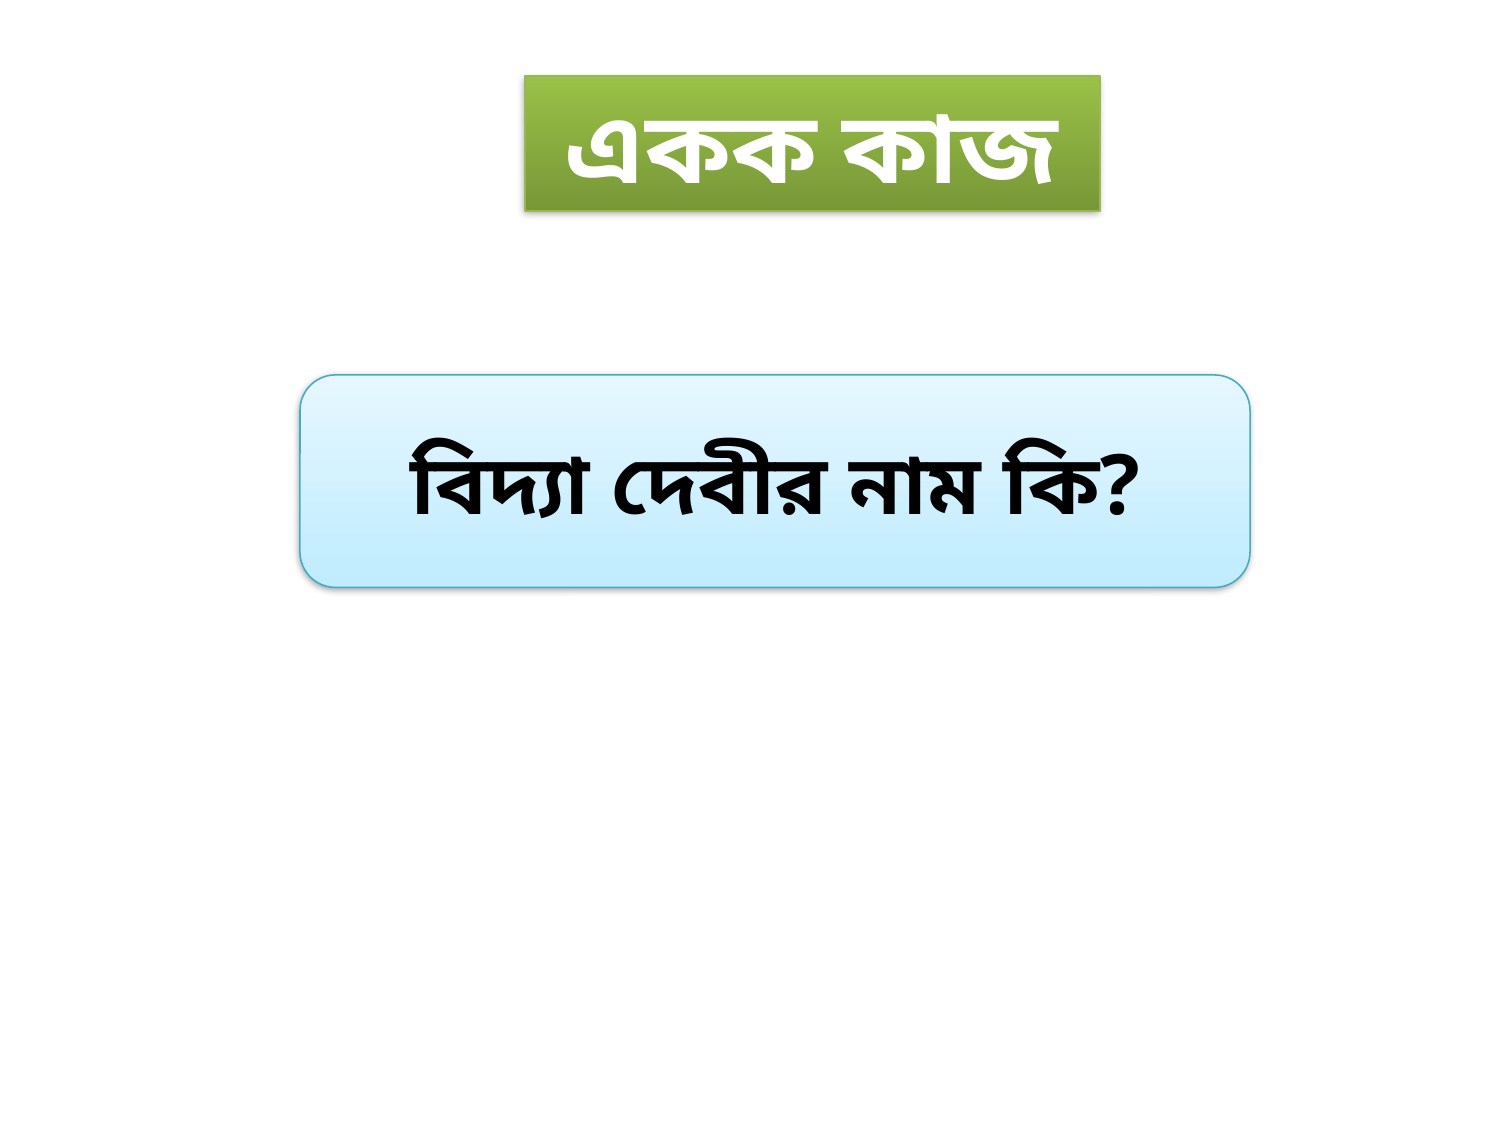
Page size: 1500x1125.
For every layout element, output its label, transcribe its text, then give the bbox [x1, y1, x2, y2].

text_box বিদ্যা দেবীর নাম কি? [299, 374, 1251, 589]
text_box একক কাজ [524, 75, 1101, 212]
